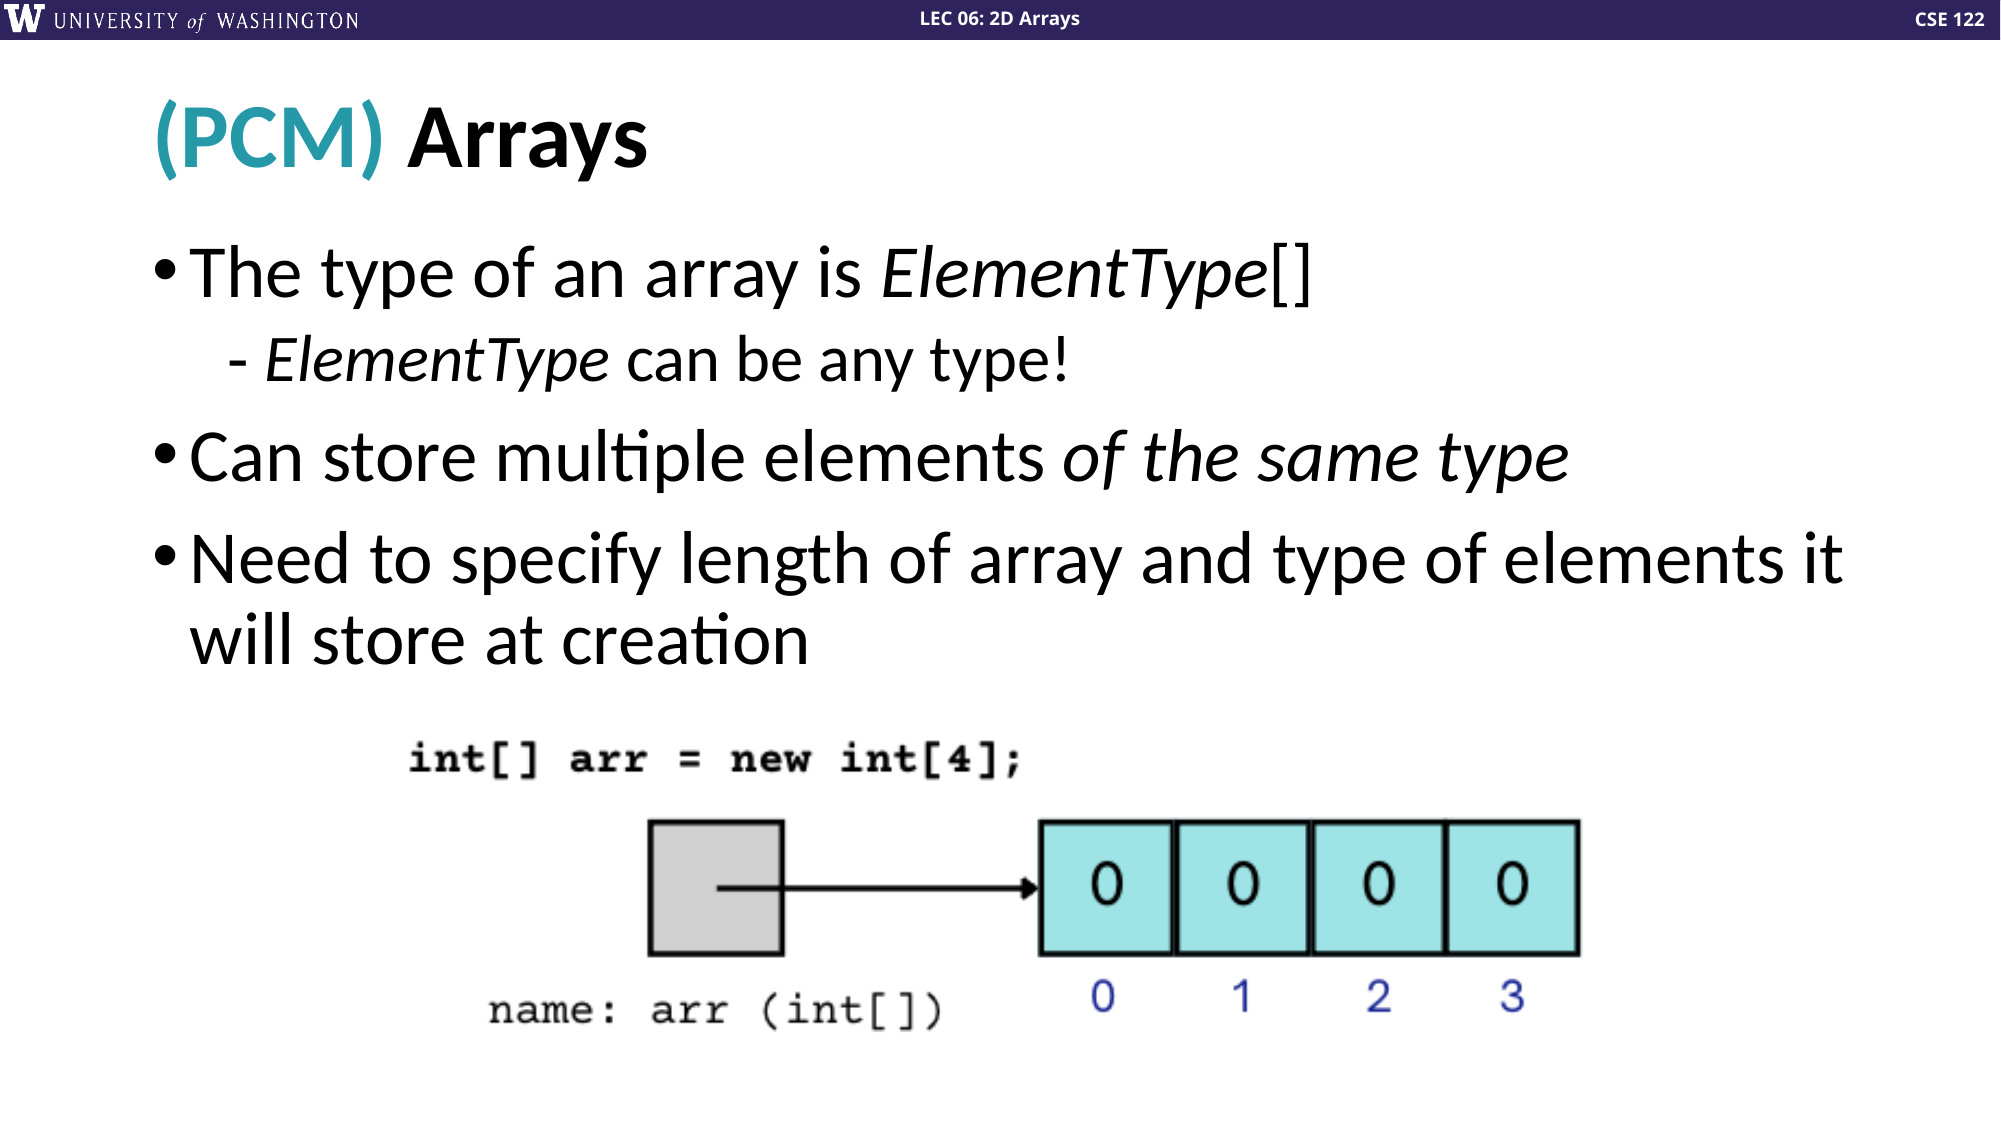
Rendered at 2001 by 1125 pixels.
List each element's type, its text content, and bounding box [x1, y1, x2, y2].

picture [4, 4, 358, 33]
list The type of an array is ElementType[] ElementType can be any type! Can store multiple elements of the same type Need to specify length of array and type of elements it will store at creation [137, 224, 1863, 1014]
title (PCM) Arrays [137, 74, 1863, 200]
picture [382, 711, 1618, 1067]
